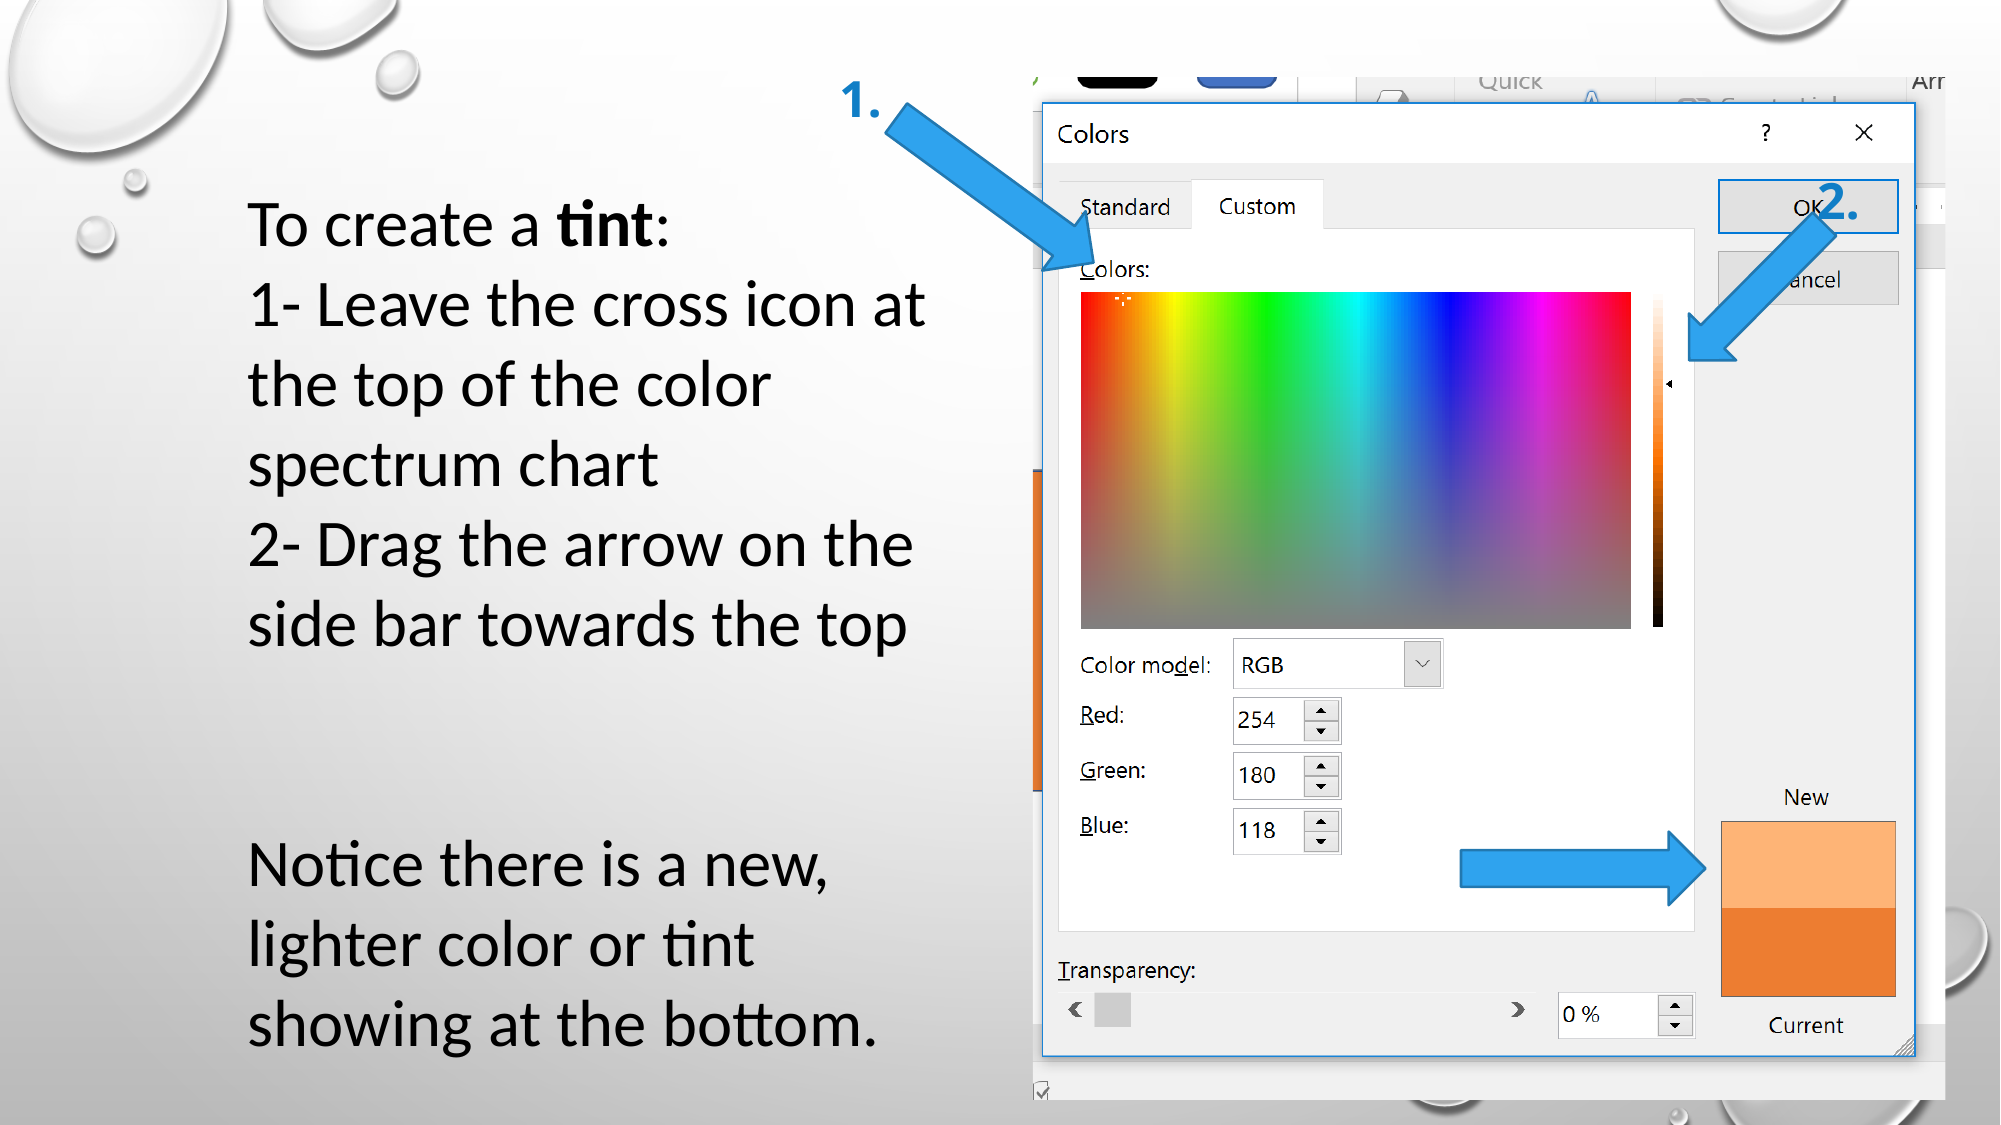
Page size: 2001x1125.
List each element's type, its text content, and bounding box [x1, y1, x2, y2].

text_box 1. [824, 59, 923, 135]
picture [0, 0, 2000, 1125]
text_box To create a tint: 1- Leave the cross icon at the top of the color spectrum chart 2- Drag the arrow on the side bar towards the top Notice there is a new, lighter color or tint showing at the bottom. [232, 172, 959, 1067]
text_box [885, 113, 1026, 238]
